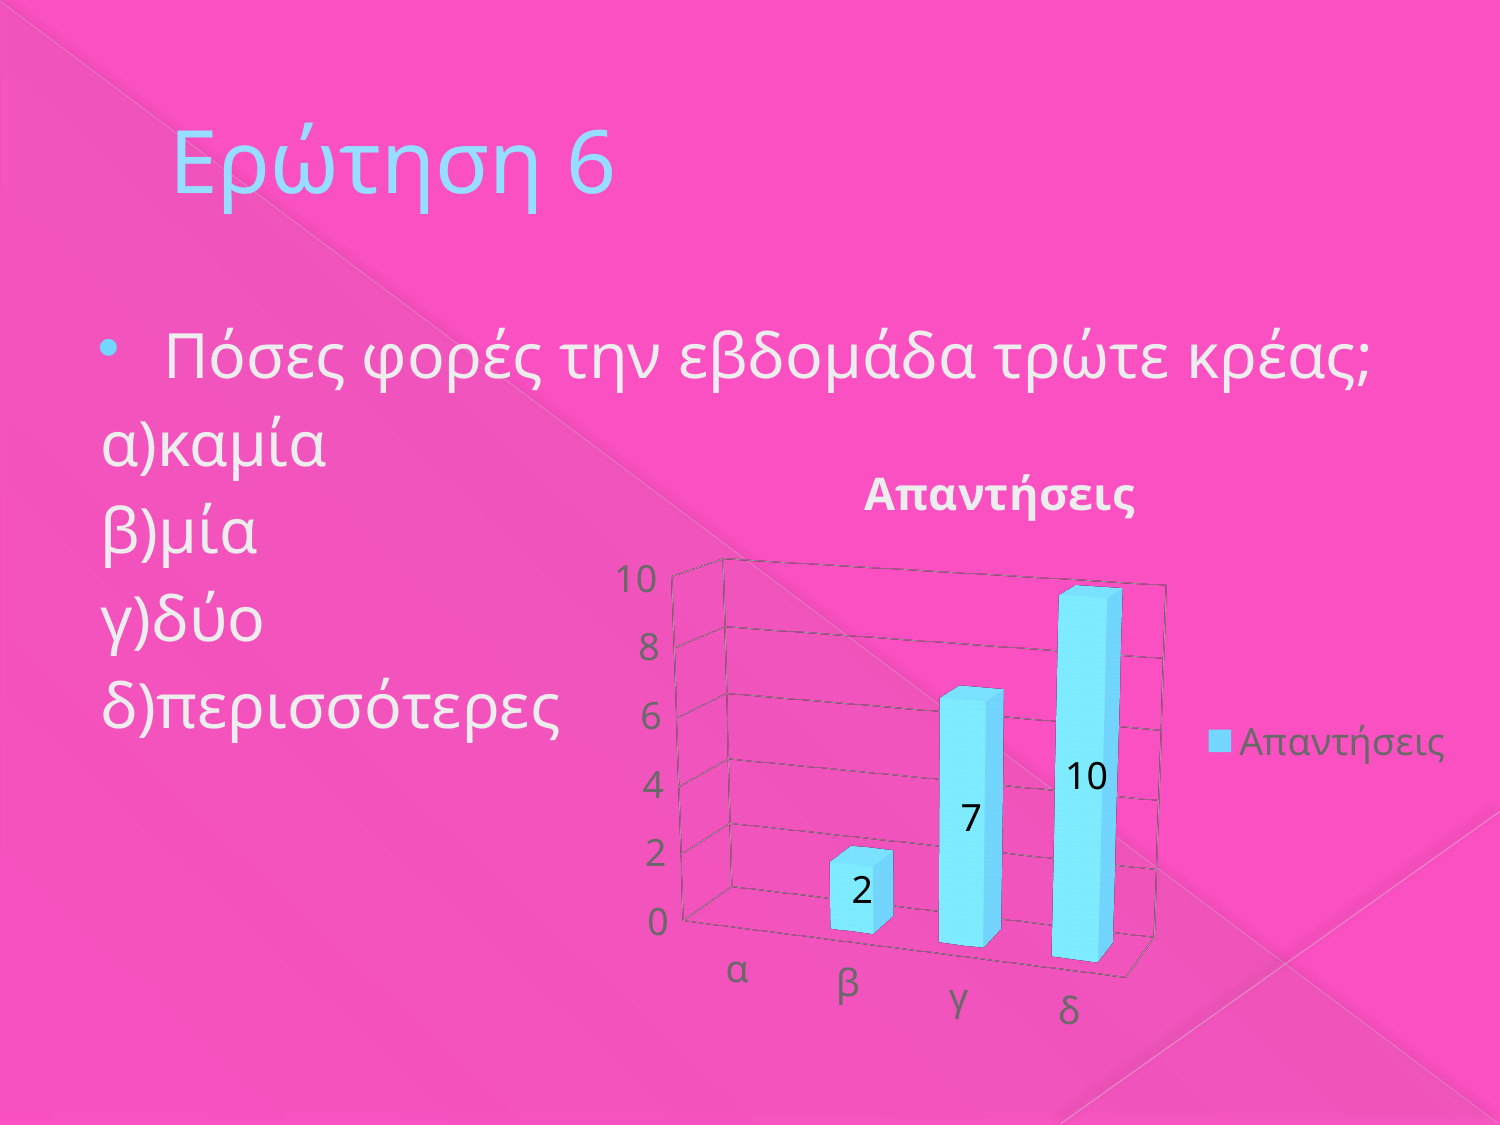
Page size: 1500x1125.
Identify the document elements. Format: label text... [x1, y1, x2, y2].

chart [584, 432, 1471, 1050]
title Ερώτηση 6 [75, 43, 1425, 274]
list Πόσες φορές την εβδομάδα τρώτε κρέας; α)καμία β)μία γ)δύο δ)περισσότερες [75, 308, 1425, 1059]
